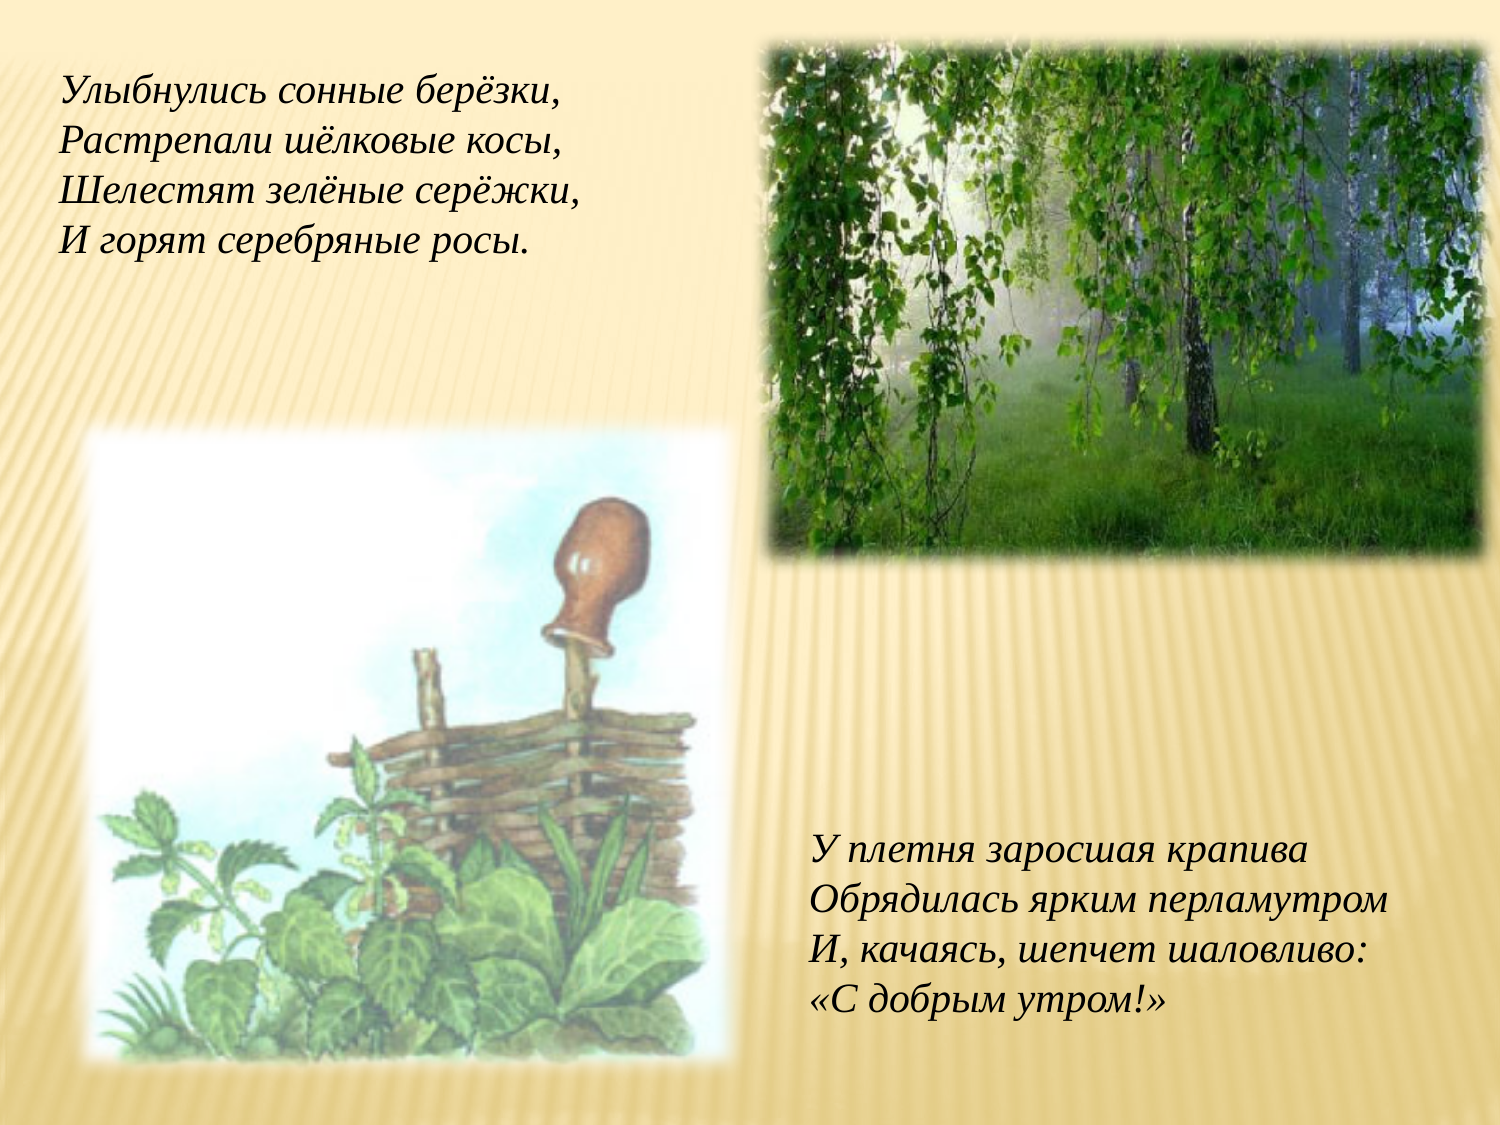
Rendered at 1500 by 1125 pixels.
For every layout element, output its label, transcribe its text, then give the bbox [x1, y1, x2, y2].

picture [64, 30, 1500, 1080]
text_box У плетня заросшая крапива Обрядилась ярким перламутром И, качаясь, шепчет шаловливо: «С добрым утром!» [758, 763, 1500, 1029]
text_box Улыбнулись сонные берёзки, Растрепали шёлковые косы, Шелестят зелёные серёжки, И горят серебряные росы. [0, 54, 674, 270]
